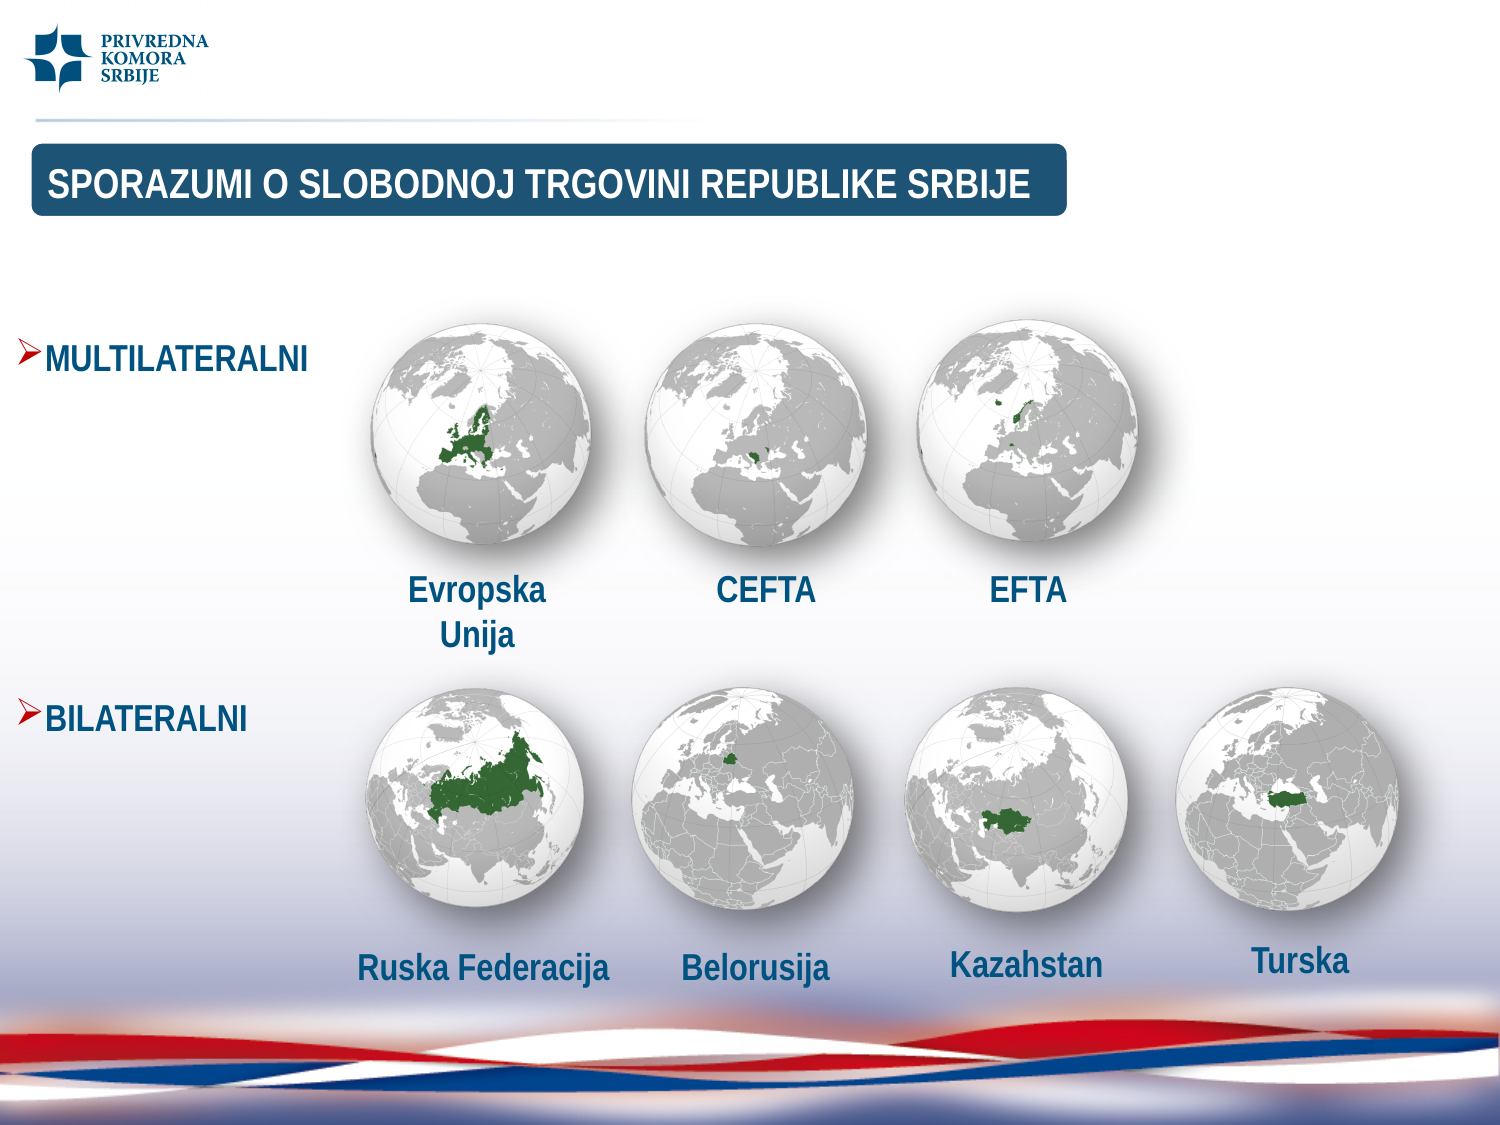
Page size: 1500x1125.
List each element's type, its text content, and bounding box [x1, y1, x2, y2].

text_box Turska [1175, 928, 1426, 989]
text_box Ruska Federacija [334, 935, 630, 996]
text_box EFTA [903, 557, 1154, 618]
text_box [29, 137, 1070, 220]
text_box Evropska Unija [352, 557, 603, 663]
list BILATERALNI [0, 686, 365, 768]
text_box Kazahstan [901, 932, 1152, 993]
picture [0, 0, 1500, 1125]
list MULTILATERALNI [0, 326, 364, 408]
text_box Belorusija [630, 935, 881, 996]
text_box CEFTA [641, 557, 892, 618]
